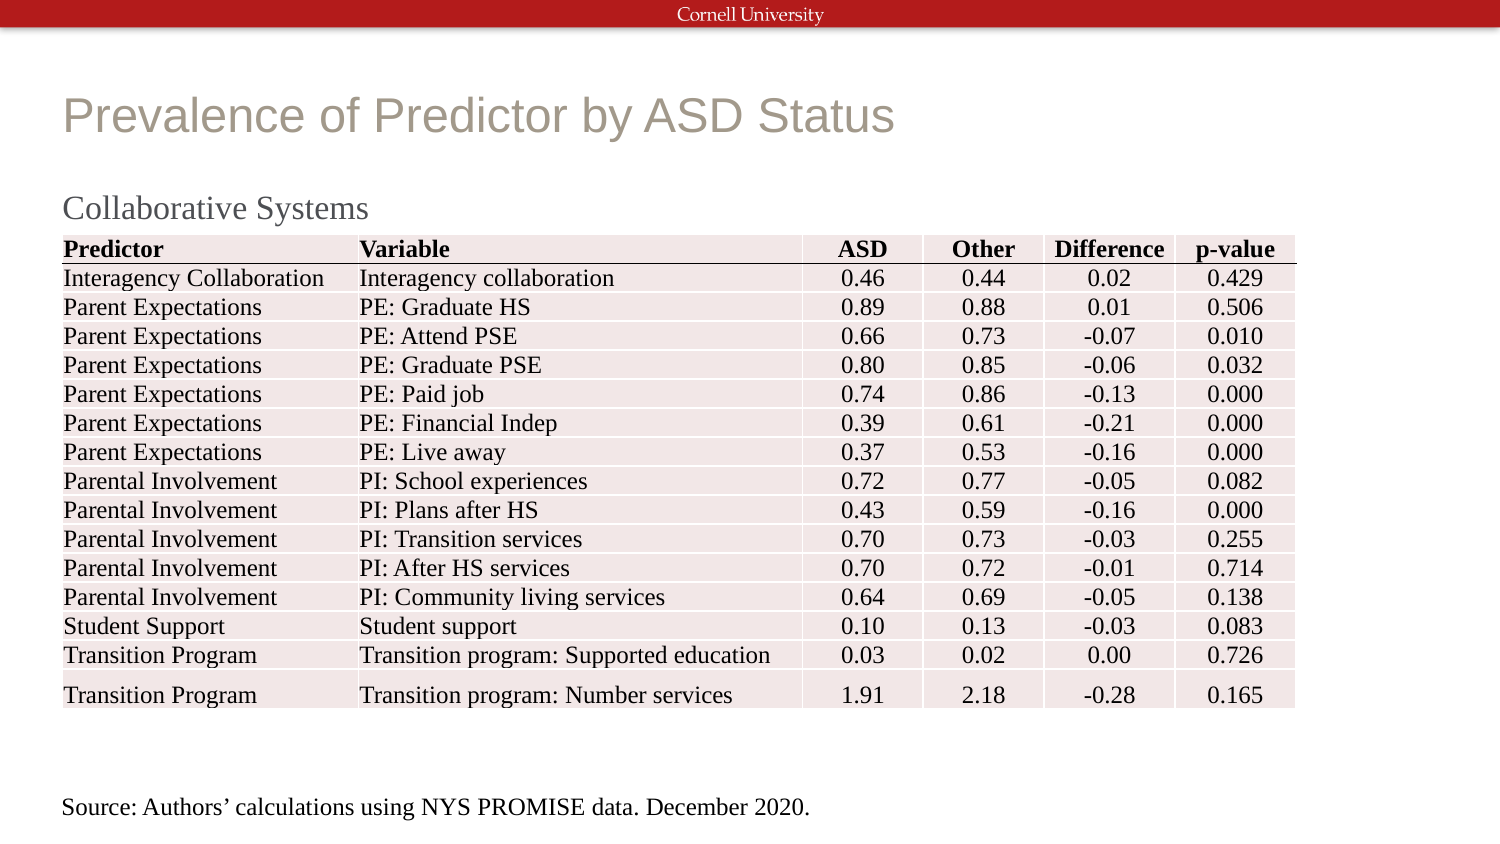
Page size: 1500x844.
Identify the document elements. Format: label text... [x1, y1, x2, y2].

table_cell Student support [359, 612, 802, 639]
table_cell 0.10 [803, 612, 922, 639]
table_cell -0.07 [1045, 322, 1174, 349]
table_header Difference [1045, 235, 1174, 263]
table_cell Parental Involvement [63, 583, 358, 610]
table_cell Parental Involvement [63, 554, 358, 581]
table_cell PE: Attend PSE [359, 322, 802, 349]
table_cell 0.726 [1176, 641, 1295, 668]
table_cell 0.72 [803, 467, 922, 494]
table_cell 0.429 [1176, 264, 1295, 291]
table_cell 0.082 [1176, 467, 1295, 494]
table_cell 0.64 [803, 583, 922, 610]
table_cell PE: Live away [359, 438, 802, 465]
table_cell PE: Financial Indep [359, 409, 802, 436]
table_cell 0.138 [1176, 583, 1295, 610]
table_cell Transition Program [63, 670, 358, 708]
list Collaborative Systems [47, 178, 750, 235]
table_cell Transition program: Supported education [359, 641, 802, 668]
table_cell Parent Expectations [63, 322, 358, 349]
table_cell 0.77 [924, 467, 1043, 494]
table_cell -0.03 [1045, 612, 1174, 639]
table_cell 0.74 [803, 380, 922, 407]
table_cell 0.46 [803, 264, 922, 291]
table_cell Student Support [63, 612, 358, 639]
table_cell -0.03 [1045, 525, 1174, 552]
table_cell Parent Expectations [63, 351, 358, 378]
table_cell 0.86 [924, 380, 1043, 407]
table_cell PI: Transition services [359, 525, 802, 552]
table_cell 0.53 [924, 438, 1043, 465]
table_cell Parent Expectations [63, 380, 358, 407]
table_cell -0.21 [1045, 409, 1174, 436]
table_cell 0.89 [803, 293, 922, 320]
table_cell 0.43 [803, 496, 922, 523]
table_cell 0.714 [1176, 554, 1295, 581]
table_cell Parental Involvement [63, 467, 358, 494]
table_cell 0.59 [924, 496, 1043, 523]
text_box Source: Authors’ calculations using NYS PROMISE data. December 2020. [46, 783, 1285, 828]
table_cell 0.37 [803, 438, 922, 465]
table_cell Interagency collaboration [359, 264, 802, 291]
table_cell 0.03 [803, 641, 922, 668]
table_cell Parent Expectations [63, 438, 358, 465]
table_cell Transition program: Number services [359, 670, 802, 708]
table_cell 0.73 [924, 322, 1043, 349]
table_cell 0.44 [924, 264, 1043, 291]
table_cell PE: Graduate PSE [359, 351, 802, 378]
table_cell -0.06 [1045, 351, 1174, 378]
table_cell Parent Expectations [63, 293, 358, 320]
table_cell -0.28 [1045, 670, 1174, 708]
table_cell PE: Paid job [359, 380, 802, 407]
table_cell 0.01 [1045, 293, 1174, 320]
table_cell 2.18 [924, 670, 1043, 708]
table_cell 0.61 [924, 409, 1043, 436]
table_header Variable [359, 235, 802, 263]
table_cell 0.255 [1176, 525, 1295, 552]
table_header ASD [803, 235, 922, 263]
table_header Other [924, 235, 1043, 263]
table_cell -0.01 [1045, 554, 1174, 581]
table_cell 0.165 [1176, 670, 1295, 708]
table_header Predictor [63, 235, 358, 263]
table_cell 0.70 [803, 554, 922, 581]
table_cell 0.72 [924, 554, 1043, 581]
table_cell 0.66 [803, 322, 922, 349]
table_cell -0.16 [1045, 496, 1174, 523]
table_cell PE: Graduate HS [359, 293, 802, 320]
table_cell Transition Program [63, 641, 358, 668]
table_cell 1.91 [803, 670, 922, 708]
table_cell 0.39 [803, 409, 922, 436]
table_cell PI: Community living services [359, 583, 802, 610]
title Prevalence of Predictor by ASD Status [47, 75, 1123, 150]
picture [673, 0, 825, 43]
table_cell 0.00 [1045, 641, 1174, 668]
table_cell 0.000 [1176, 496, 1295, 523]
table_cell PI: Plans after HS [359, 496, 802, 523]
table_cell 0.010 [1176, 322, 1295, 349]
table_cell 0.032 [1176, 351, 1295, 378]
table_cell 0.70 [803, 525, 922, 552]
table_cell -0.05 [1045, 583, 1174, 610]
table_cell 0.506 [1176, 293, 1295, 320]
table_cell 0.69 [924, 583, 1043, 610]
table_cell -0.05 [1045, 467, 1174, 494]
table_cell -0.16 [1045, 438, 1174, 465]
table_cell 0.000 [1176, 438, 1295, 465]
table_cell 0.02 [1045, 264, 1174, 291]
table_cell Parent Expectations [63, 409, 358, 436]
table_cell 0.85 [924, 351, 1043, 378]
table_cell 0.02 [924, 641, 1043, 668]
table_cell Parental Involvement [63, 496, 358, 523]
table_header p-value [1176, 235, 1295, 263]
table_cell 0.88 [924, 293, 1043, 320]
table_cell PI: After HS services [359, 554, 802, 581]
table_cell 0.80 [803, 351, 922, 378]
table_cell 0.13 [924, 612, 1043, 639]
table_cell 0.000 [1176, 380, 1295, 407]
table_cell -0.13 [1045, 380, 1174, 407]
table_cell Parental Involvement [63, 525, 358, 552]
table_cell 0.73 [924, 525, 1043, 552]
table_cell 0.083 [1176, 612, 1295, 639]
table_cell 0.000 [1176, 409, 1295, 436]
table_cell PI: School experiences [359, 467, 802, 494]
table_cell Interagency Collaboration [63, 264, 358, 291]
